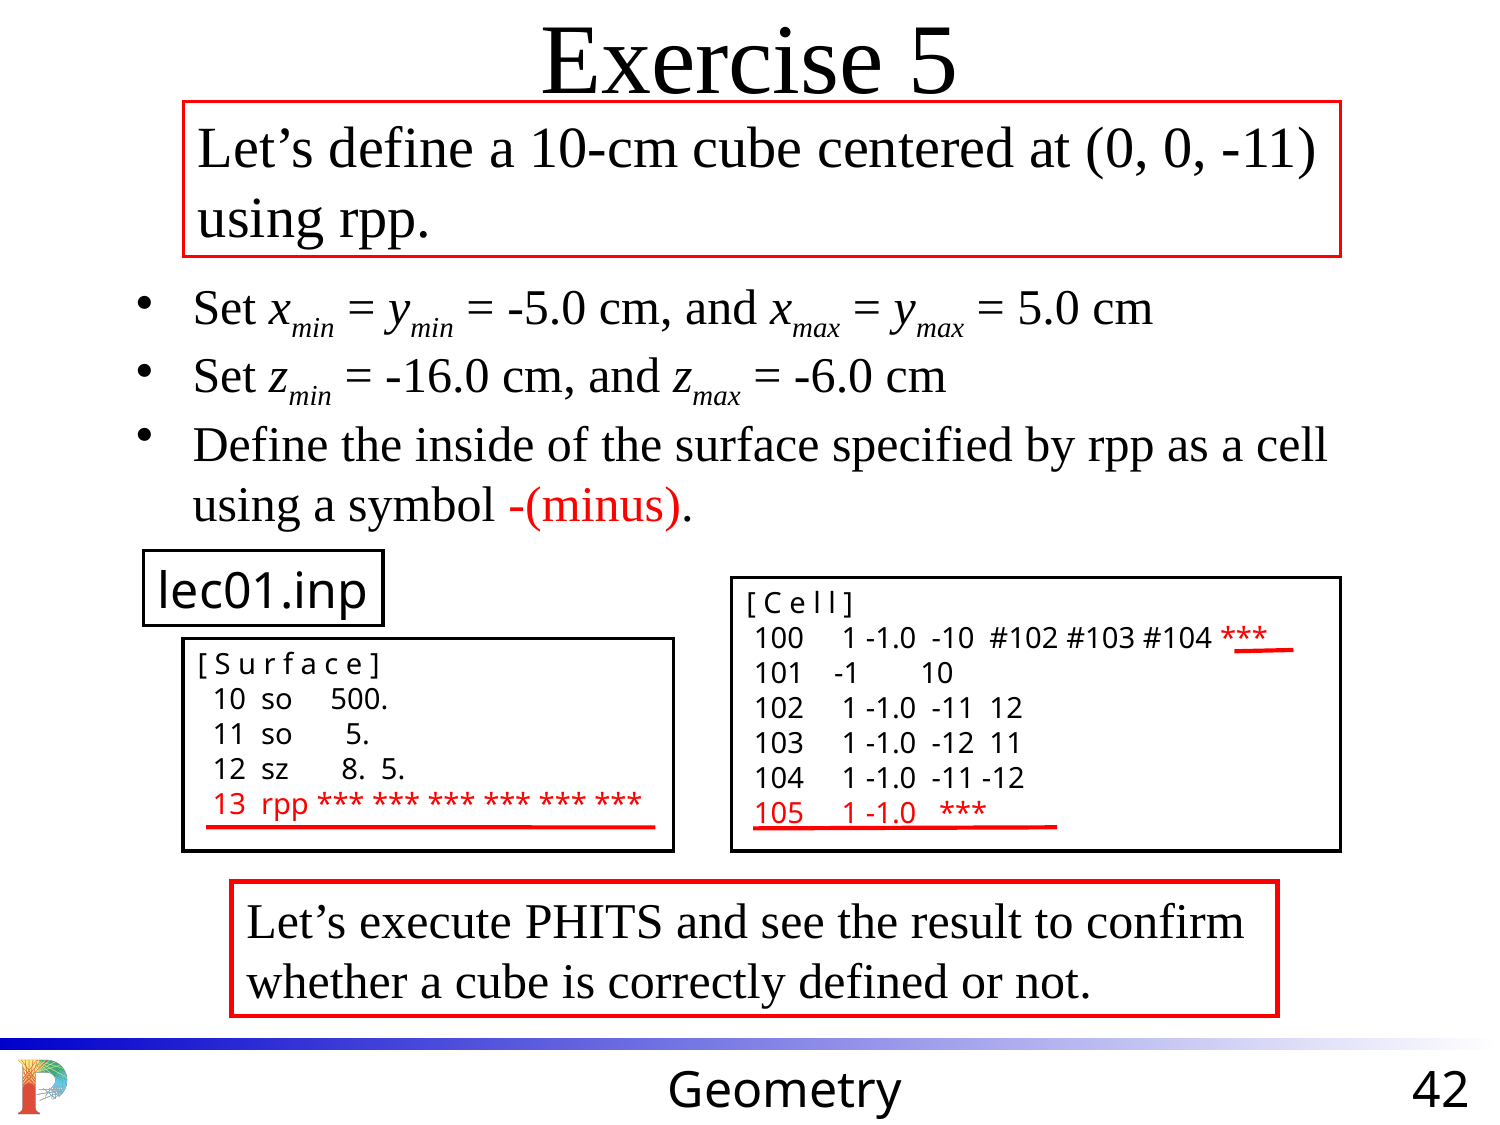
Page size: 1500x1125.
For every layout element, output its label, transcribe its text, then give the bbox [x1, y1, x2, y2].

text_box lec01.inp [143, 550, 384, 626]
text_box Let’s define a 10-cm cube centered at (0, 0, -11) using rpp. [183, 148, 1341, 257]
text_box Exercise 5 [37, 0, 1463, 148]
picture [7, 1049, 78, 1125]
text_box Geometry [360, 1049, 1210, 1125]
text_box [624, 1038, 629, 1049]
text_box Set xmin = ymin = -5.0 cm, and xmax = ymax = 5.0 cm Set zmin = -16.0 cm, and zmax = -6.0 cm Define the inside of the surface specified by rpp as a cell using a symbol -(minus). [121, 267, 1350, 539]
text_box [ S u r f a c e ] 10 so 500. 11 so 5. 12 sz 8. 5. 13 rpp *** *** *** *** *** *** [183, 638, 674, 851]
text_box Let’s execute PHITS and see the result to confirm whether a cube is correctly defined or not. [231, 881, 1278, 1017]
text_box [ C e l l ] 100 1 -1.0 -10 #102 #103 #104 *** 101 -1 10 102 1 -1.0 -11 12 103 1 -1.0 -12 11 104 1 -1.0 -11 -12 105 1 -1.0 *** [731, 577, 1341, 851]
